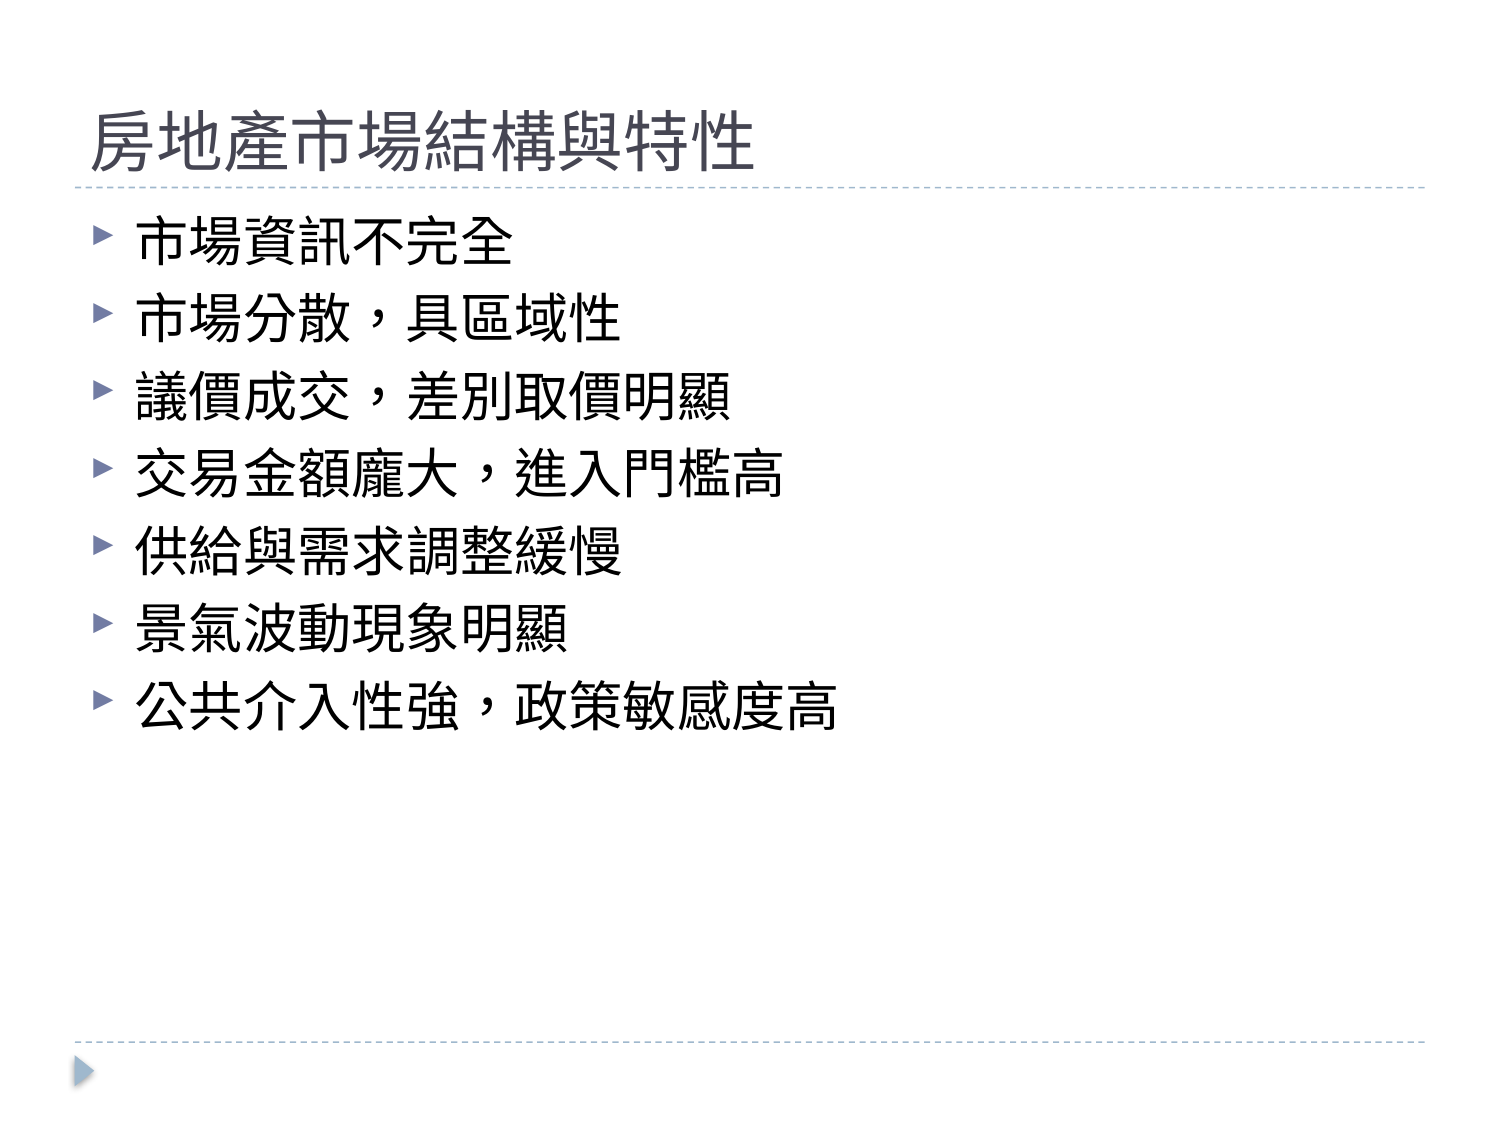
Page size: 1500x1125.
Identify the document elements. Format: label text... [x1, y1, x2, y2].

title 房地產市場結構與特性 [75, 24, 1425, 188]
list 市場資訊不完全 市場分散，具區域性 議價成交，差別取價明顯 交易金額龐大，進入門檻高 供給與需求調整緩慢 景氣波動現象明顯 公共介入性強，政策敏感度高 [75, 200, 1425, 1010]
